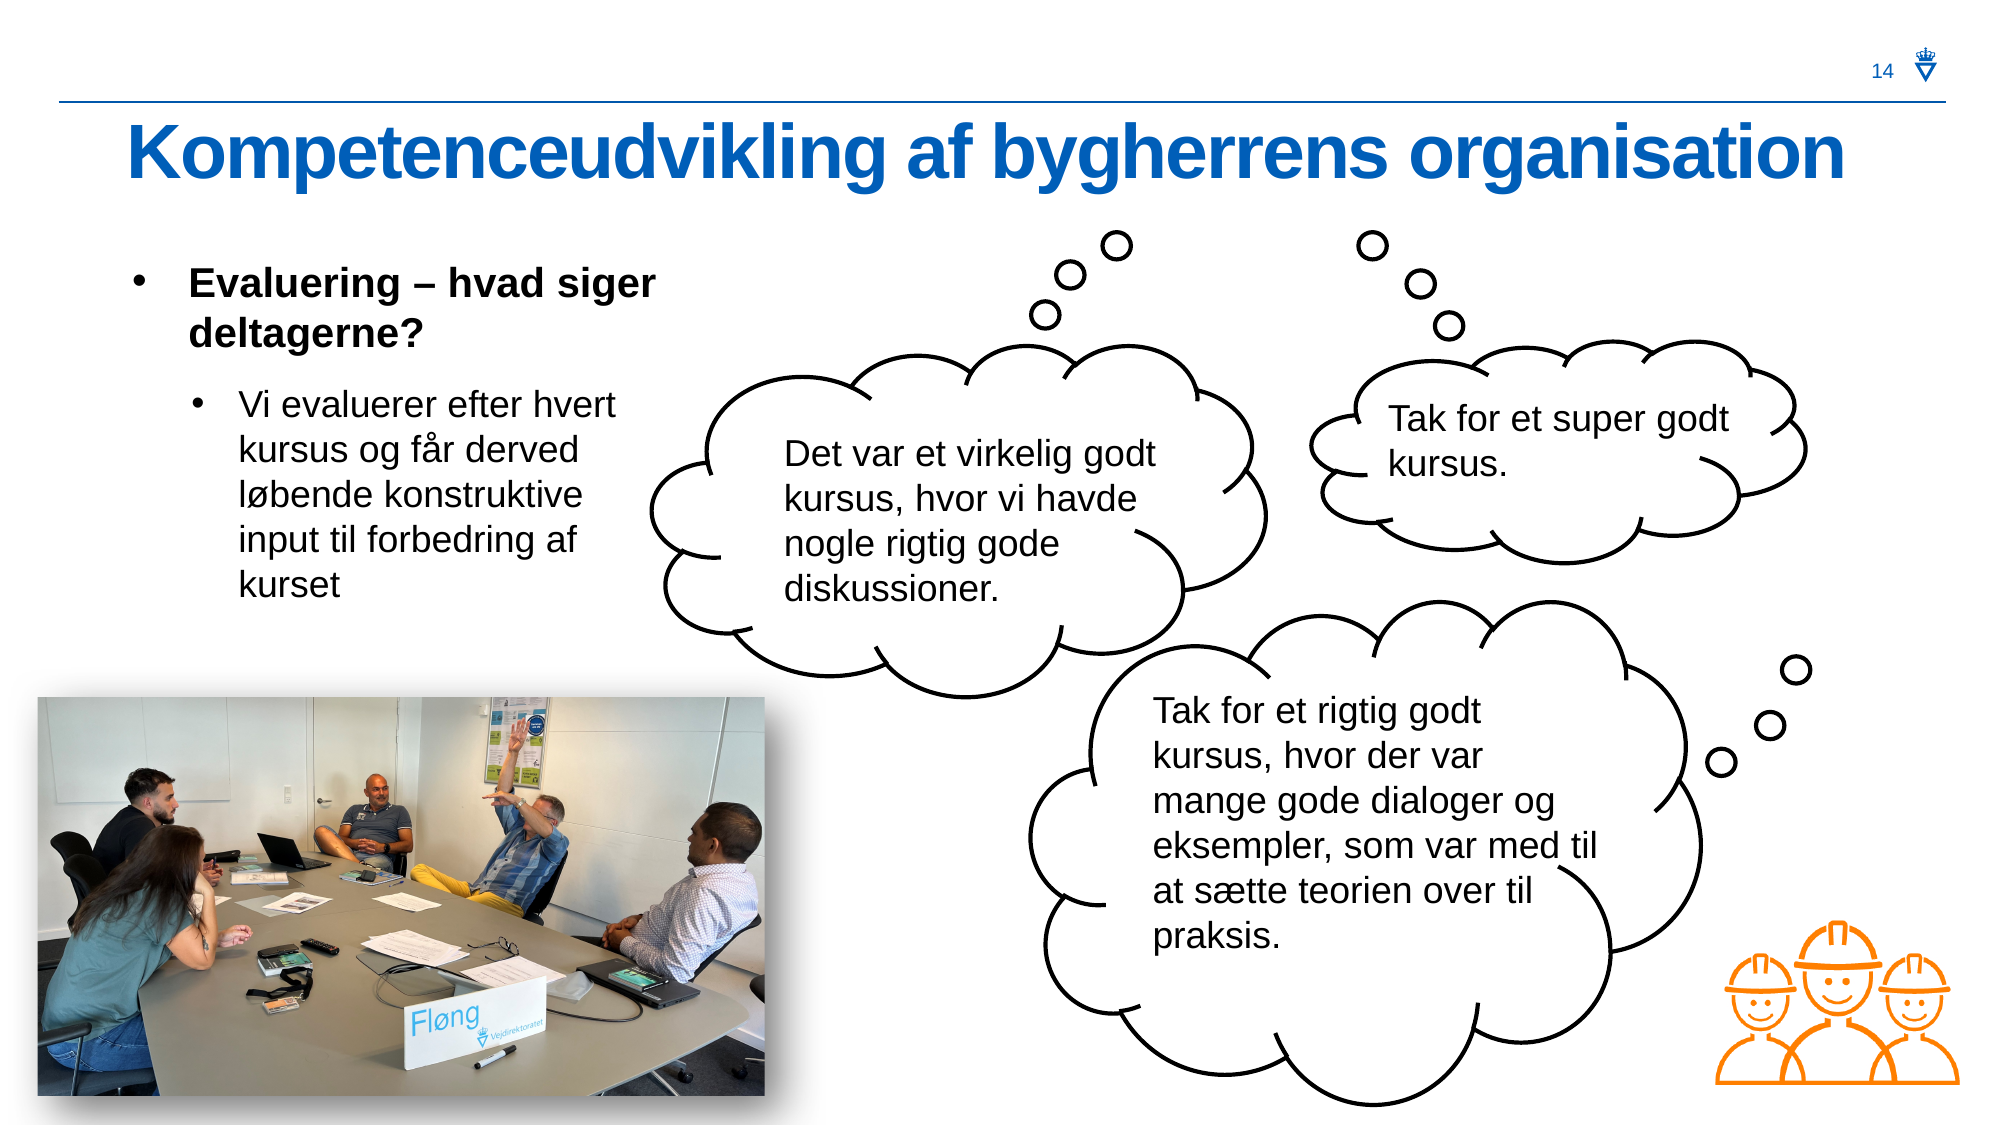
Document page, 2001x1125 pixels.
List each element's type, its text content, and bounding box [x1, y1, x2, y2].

list Evaluering – hvad siger deltagerne? Vi evaluerer efter hvert kursus og får derved løbende konstruktive input til forbedring af kurset [132, 255, 668, 680]
text_box [1707, 748, 1736, 776]
text_box [1031, 301, 1060, 329]
text_box [1358, 232, 1387, 260]
text_box [1056, 261, 1085, 289]
text_box [1102, 232, 1131, 260]
text_box [651, 346, 1266, 698]
title Kompetenceudvikling af bygherrens organisation [126, 113, 1868, 222]
text_box [1756, 711, 1785, 740]
text_box Tak for et rigtig godt kursus, hvor der var mange gode dialoger og eksempler, som var med til at sætte teorien over til praksis. [1152, 685, 1603, 956]
picture [37, 696, 765, 1097]
slide_number 14 [1838, 56, 1895, 85]
text_box Tak for et super godt kursus. [1387, 393, 1838, 484]
text_box [1406, 270, 1435, 298]
text_box [1311, 341, 1791, 564]
picture [1705, 909, 1973, 1104]
text_box [1030, 602, 1701, 1105]
text_box [1434, 312, 1464, 340]
text_box Det var et virkelig godt kursus, hvor vi havde nogle rigtig gode diskussioner. [784, 428, 1234, 609]
text_box [1781, 656, 1811, 684]
